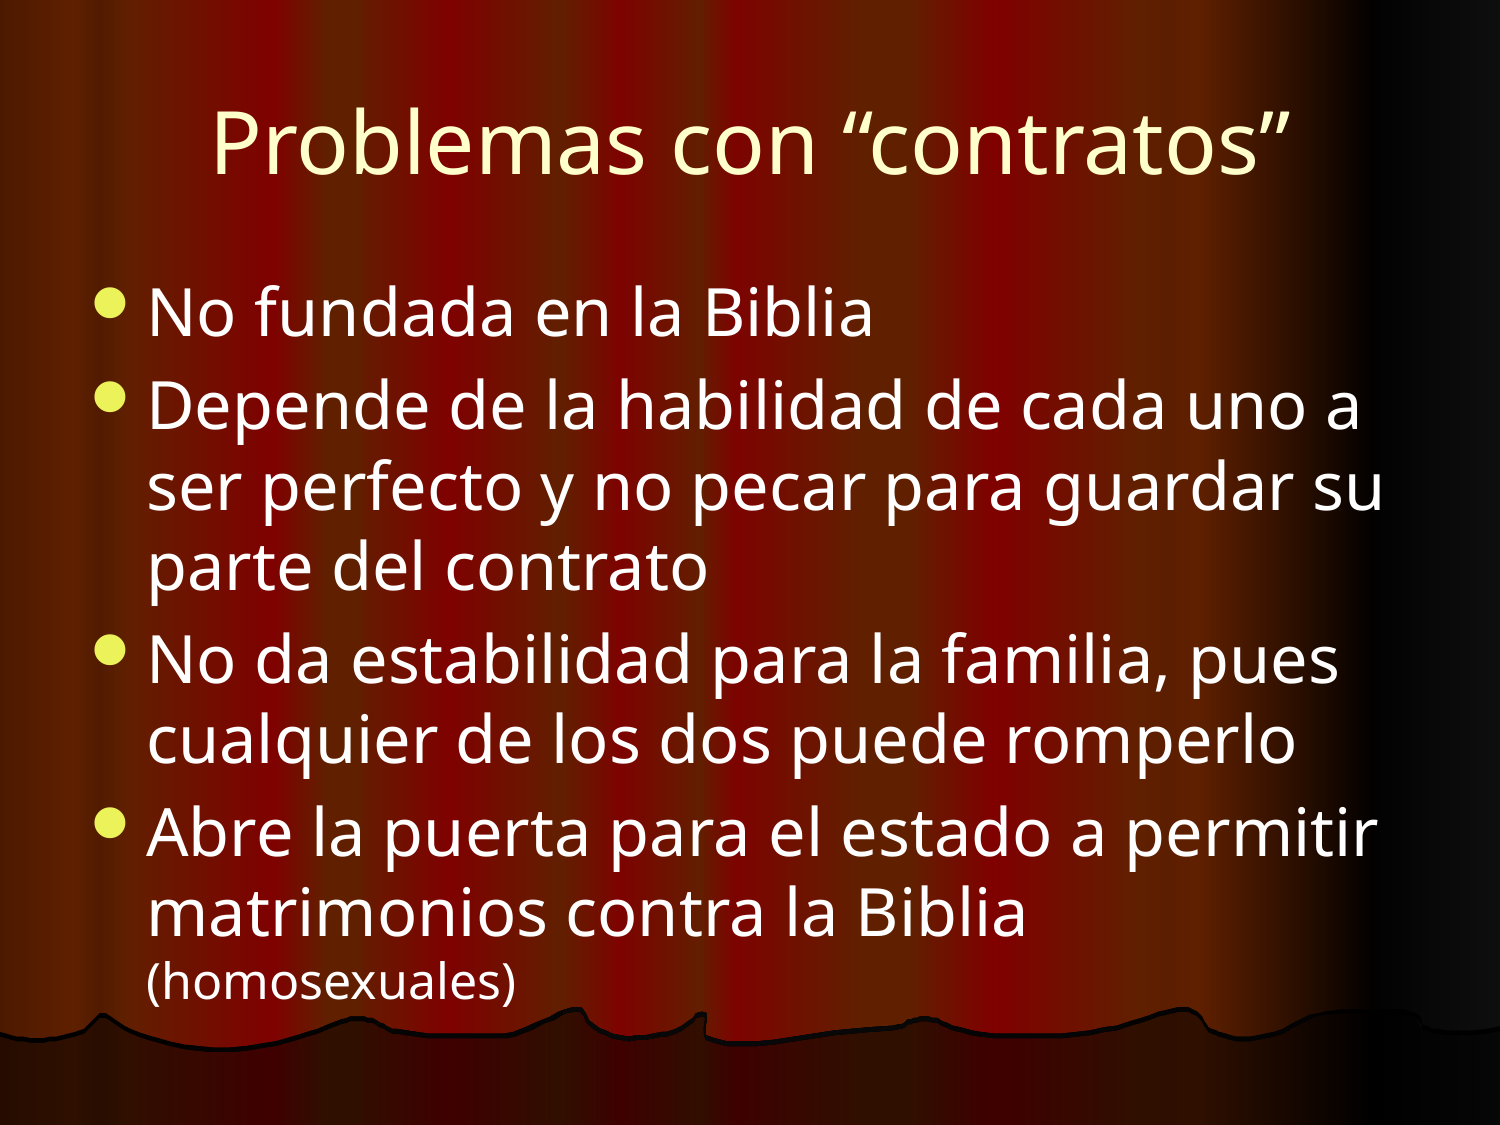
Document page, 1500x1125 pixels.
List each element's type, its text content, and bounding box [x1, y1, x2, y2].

title Problemas con “contratos” [75, 45, 1425, 233]
list No fundada en la Biblia Depende de la habilidad de cada uno a ser perfecto y no pecar para guardar su parte del contrato No da estabilidad para la familia, pues cualquier de los dos puede romperlo Abre la puerta para el estado a permitir matrimonios contra la Biblia (homosexuales) [75, 262, 1425, 1006]
